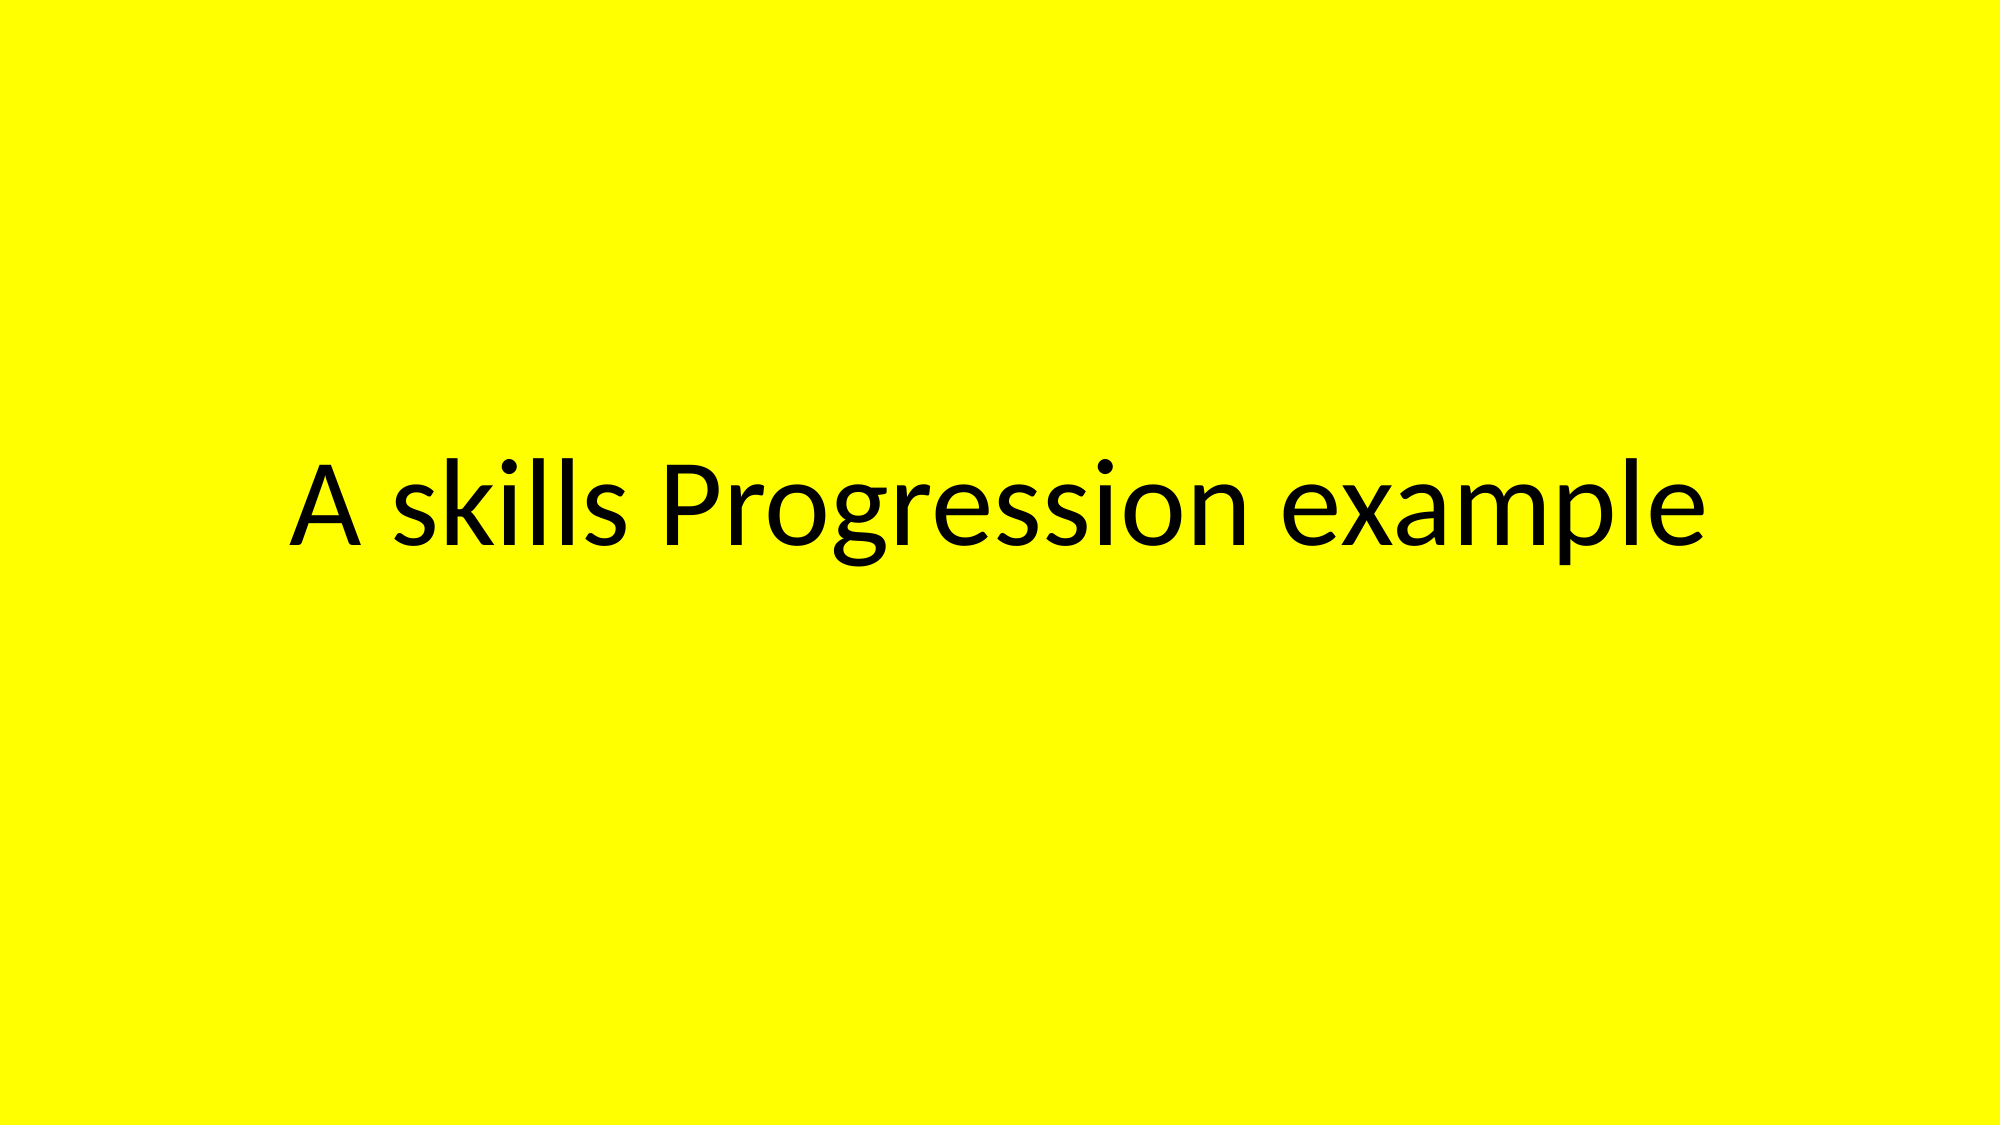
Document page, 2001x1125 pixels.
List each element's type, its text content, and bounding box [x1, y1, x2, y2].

title A skills Progression example [249, 184, 1750, 576]
